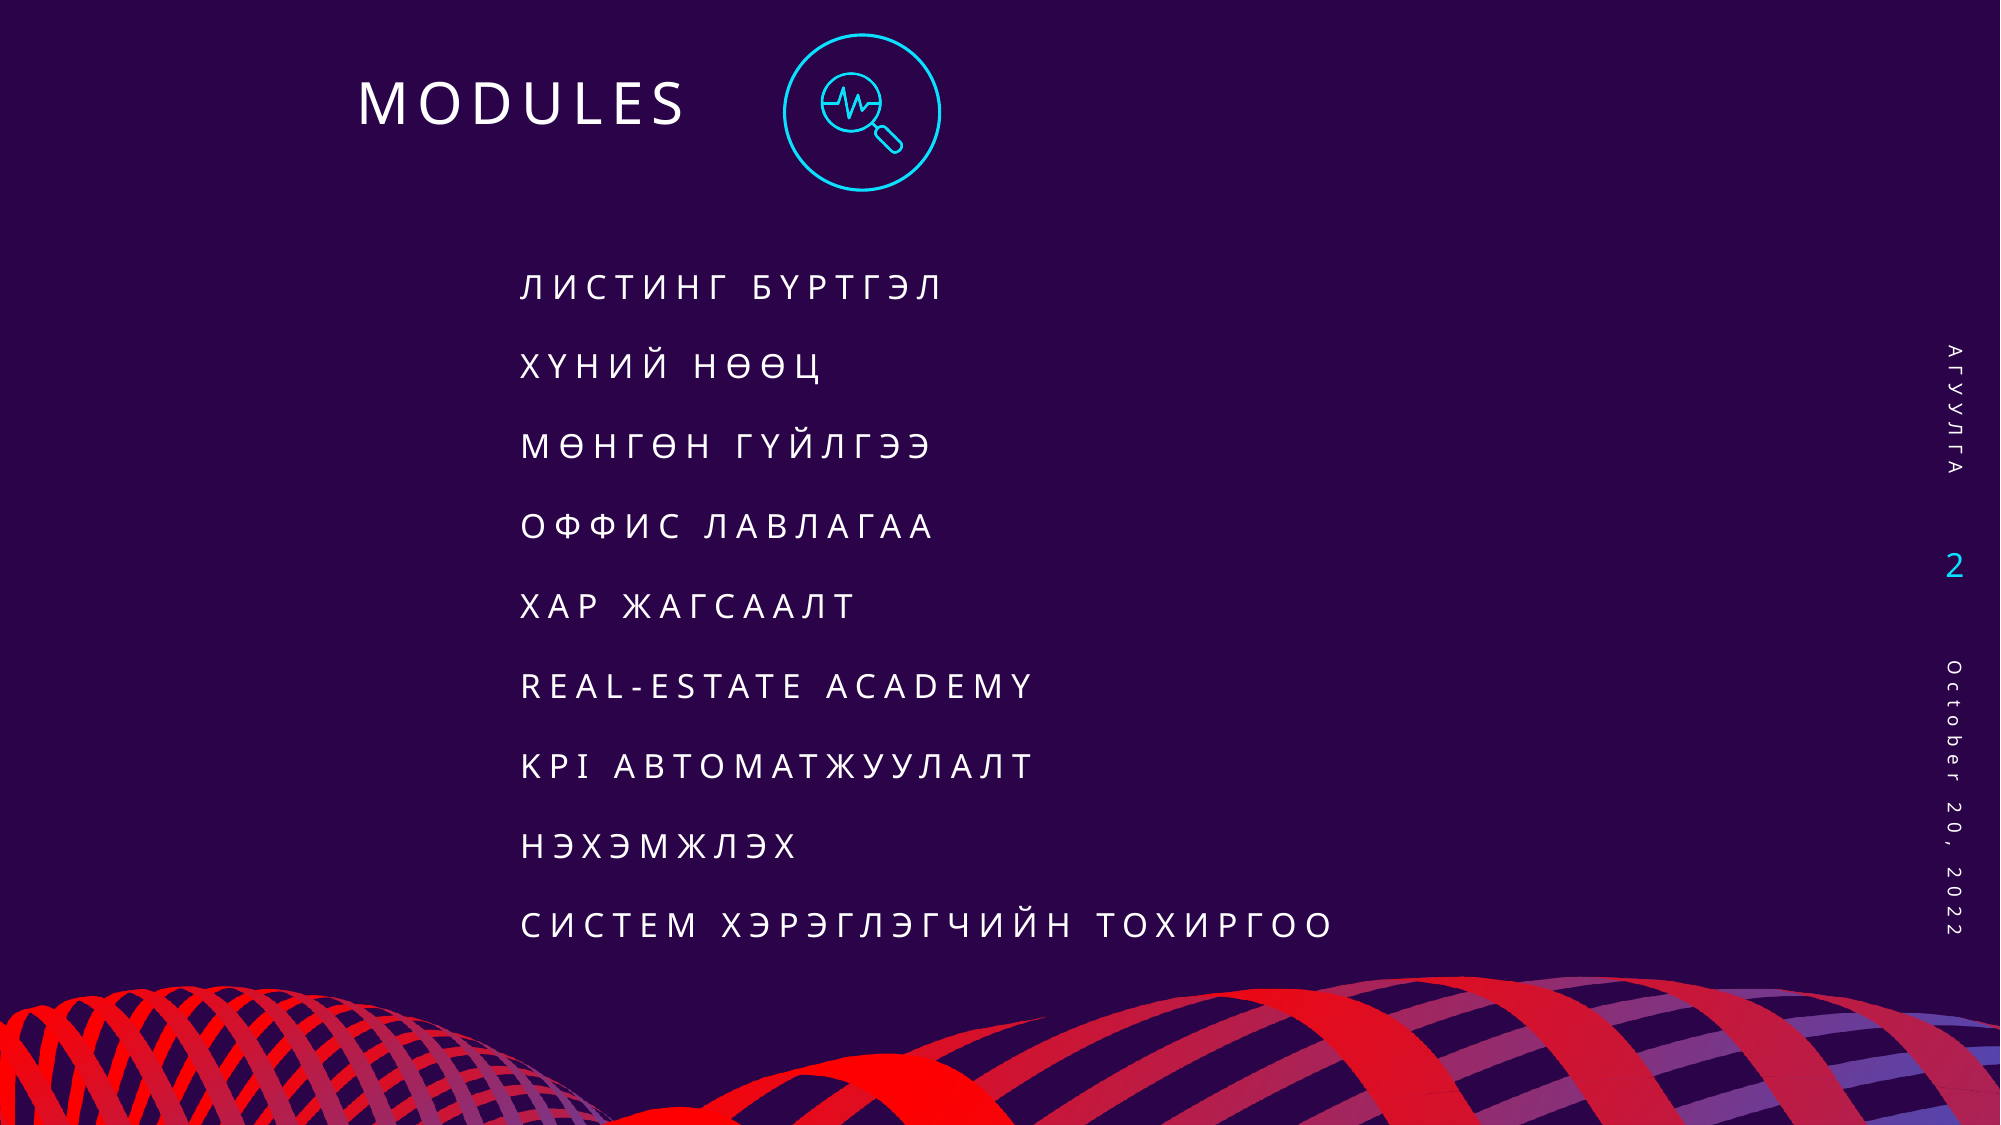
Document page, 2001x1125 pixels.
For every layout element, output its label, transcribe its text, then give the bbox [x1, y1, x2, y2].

text_box [783, 33, 941, 192]
picture [0, 0, 2000, 1125]
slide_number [1925, 645, 1986, 1080]
text_box ЛИСТИНГ БҮРТГЭЛ ХҮНИЙ НӨӨЦ МӨНГӨН ГҮЙЛГЭЭ ОФФИС ЛАВЛАГАА ХАР ЖАГСААЛТ REAL-ESTATE ACADEMY KPI АВТОМАТЖУУЛАЛТ НЭХЭМЖЛЭХ СИСТЕМ ХЭРЭГЛЭГЧИЙН ТОХИРГОО [505, 218, 1374, 985]
footer АГУУЛГА [1926, 33, 1987, 489]
slide_number 2 [1889, 519, 1980, 615]
title ModUleS [341, 66, 771, 162]
